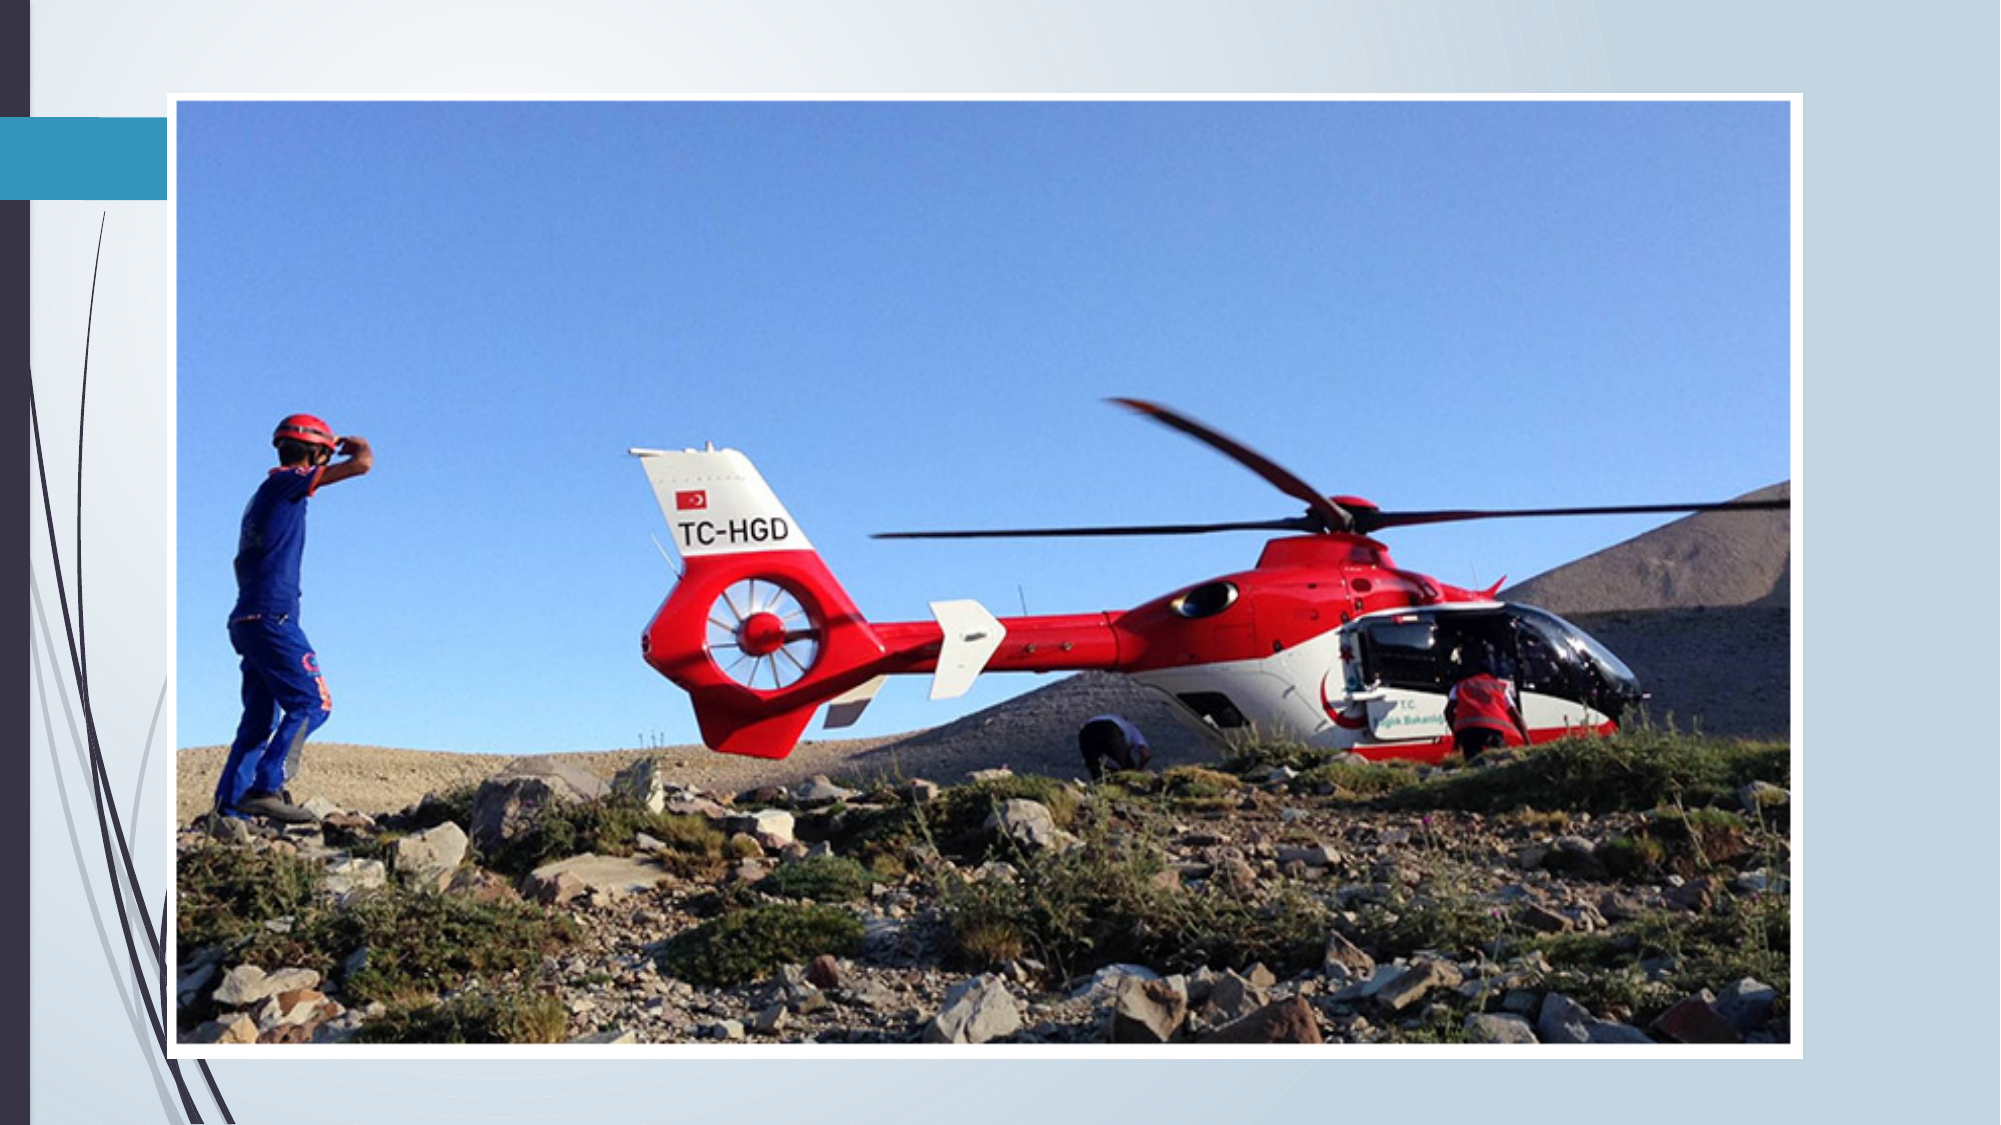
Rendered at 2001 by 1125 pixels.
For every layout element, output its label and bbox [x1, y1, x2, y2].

list [167, 93, 1803, 1059]
